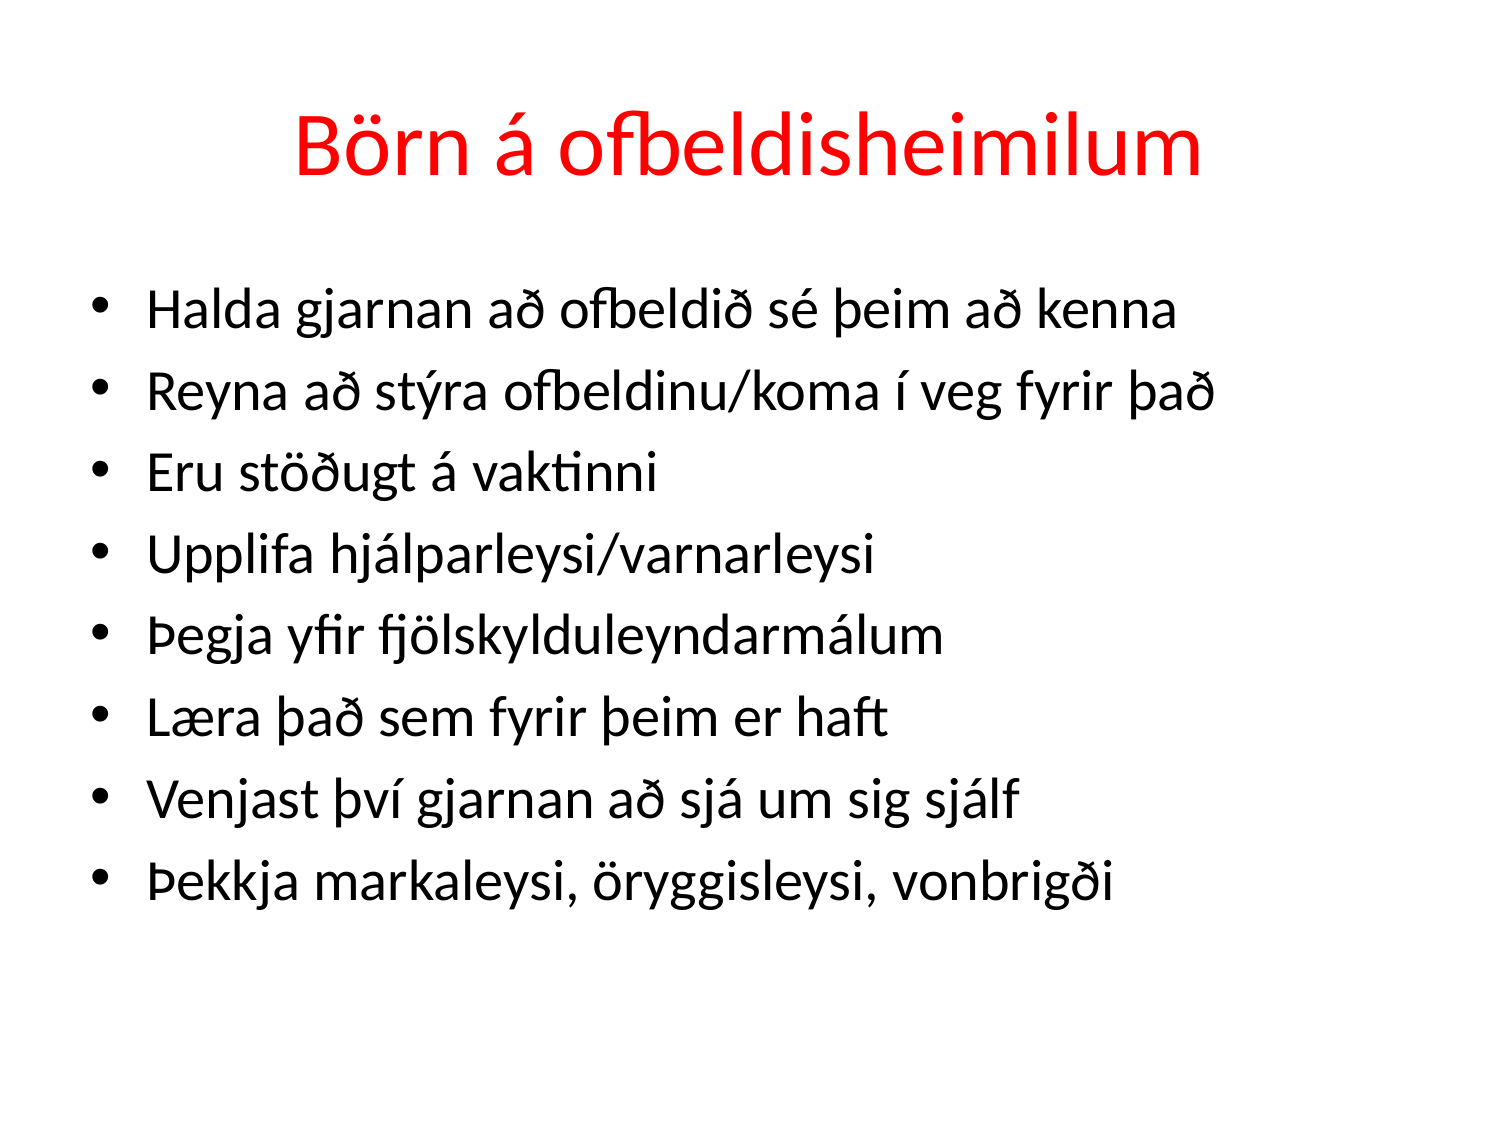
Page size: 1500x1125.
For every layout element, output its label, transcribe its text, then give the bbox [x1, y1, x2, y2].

list Halda gjarnan að ofbeldið sé þeim að kenna Reyna að stýra ofbeldinu/koma í veg fyrir það Eru stöðugt á vaktinni Upplifa hjálparleysi/varnarleysi Þegja yfir fjölskylduleyndarmálum Læra það sem fyrir þeim er haft Venjast því gjarnan að sjá um sig sjálf Þekkja markaleysi, öryggisleysi, vonbrigði [75, 262, 1425, 1005]
title Börn á ofbeldisheimilum [75, 45, 1425, 233]
